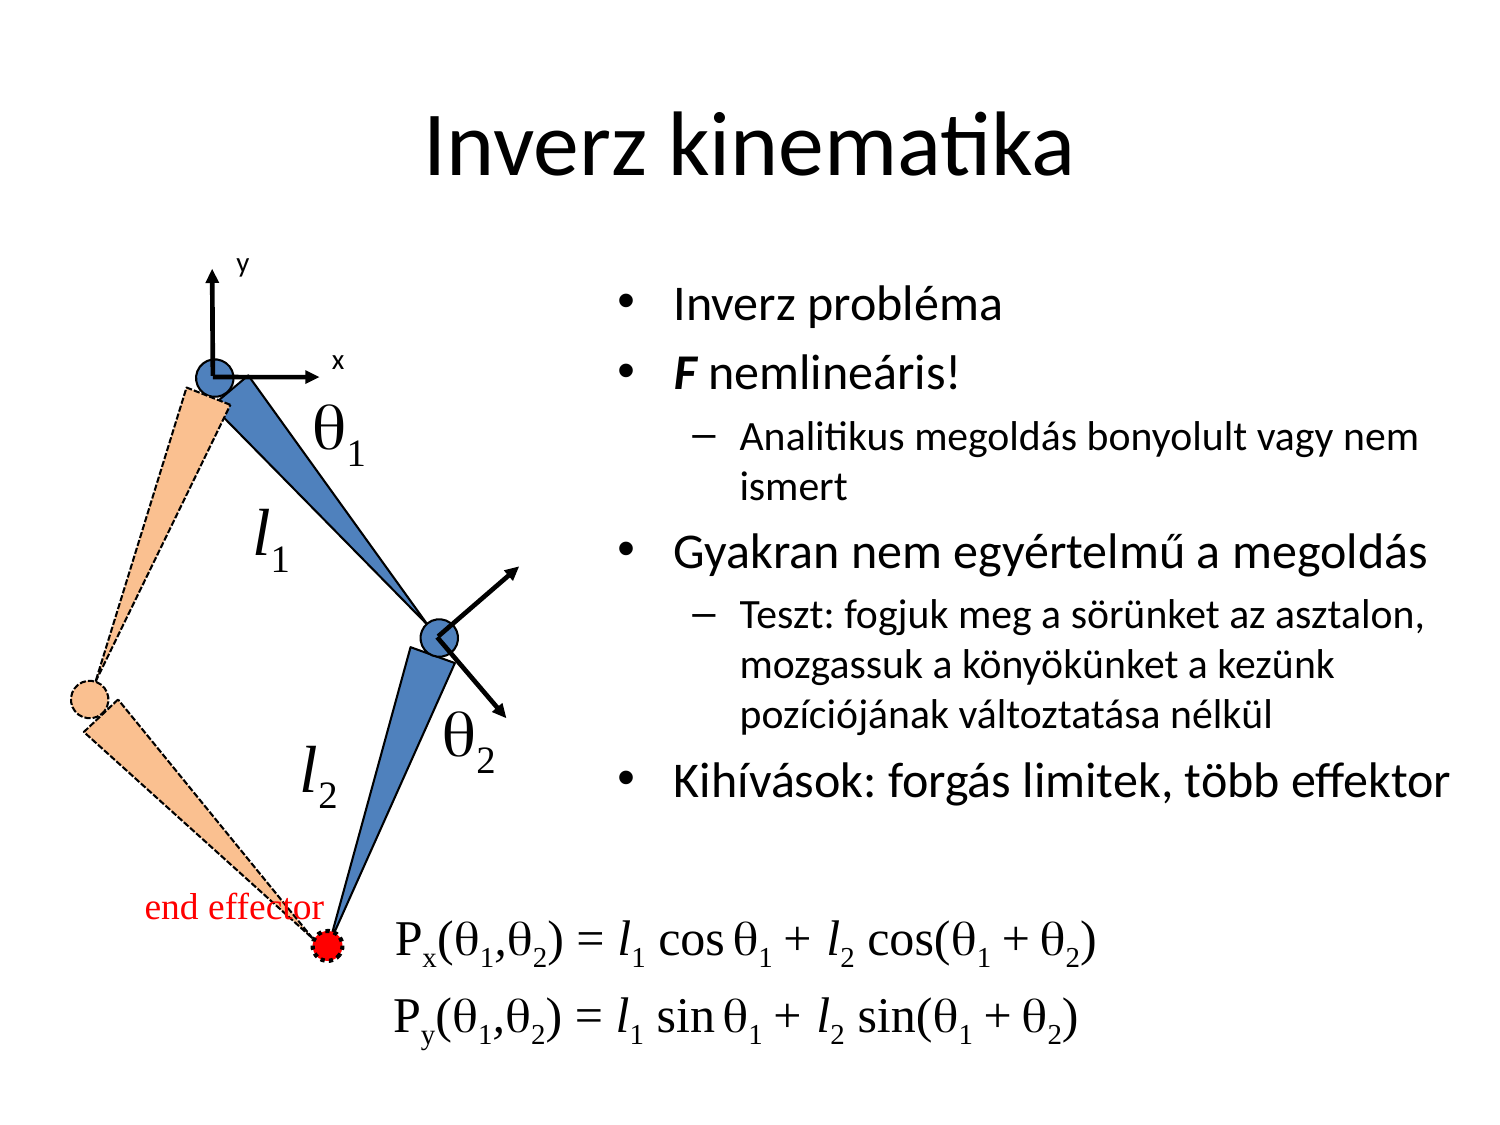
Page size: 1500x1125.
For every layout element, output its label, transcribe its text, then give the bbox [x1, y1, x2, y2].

text_box [196, 361, 232, 397]
text_box y [221, 202, 265, 267]
text_box x [322, 299, 360, 383]
title Inverz kinematika [75, 45, 1425, 233]
text_box [71, 680, 109, 719]
text_box [305, 482, 427, 624]
text_box l2 [285, 717, 353, 824]
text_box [458, 587, 567, 697]
text_box end effector [129, 874, 435, 934]
text_box Py(1,2) = l1 sin 1 + l2 sin(1 + 2) [378, 974, 1306, 1058]
text_box Px(1,2) = l1 cos 1 + l2 cos(1 + 2) [380, 898, 1403, 982]
text_box [312, 934, 343, 961]
text_box [420, 619, 450, 657]
text_box l1 [237, 481, 305, 588]
text_box [83, 699, 261, 874]
text_box [95, 387, 231, 681]
text_box [348, 647, 453, 874]
text_box [219, 387, 297, 481]
text_box [442, 628, 453, 650]
text_box 2 [426, 682, 511, 789]
text_box 1 [297, 375, 381, 482]
list Inverz probléma F nemlineáris! Analitikus megoldás bonyolult vagy nem ismert Gyakran nem egyértelmű a megoldás Teszt: fogjuk meg a sörünket az asztalon, mozgassuk a könyökünket a kezünk pozíciójának változtatása nélkül Kihívások: forgás limitek, több effektor [602, 262, 1475, 1005]
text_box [211, 268, 320, 378]
